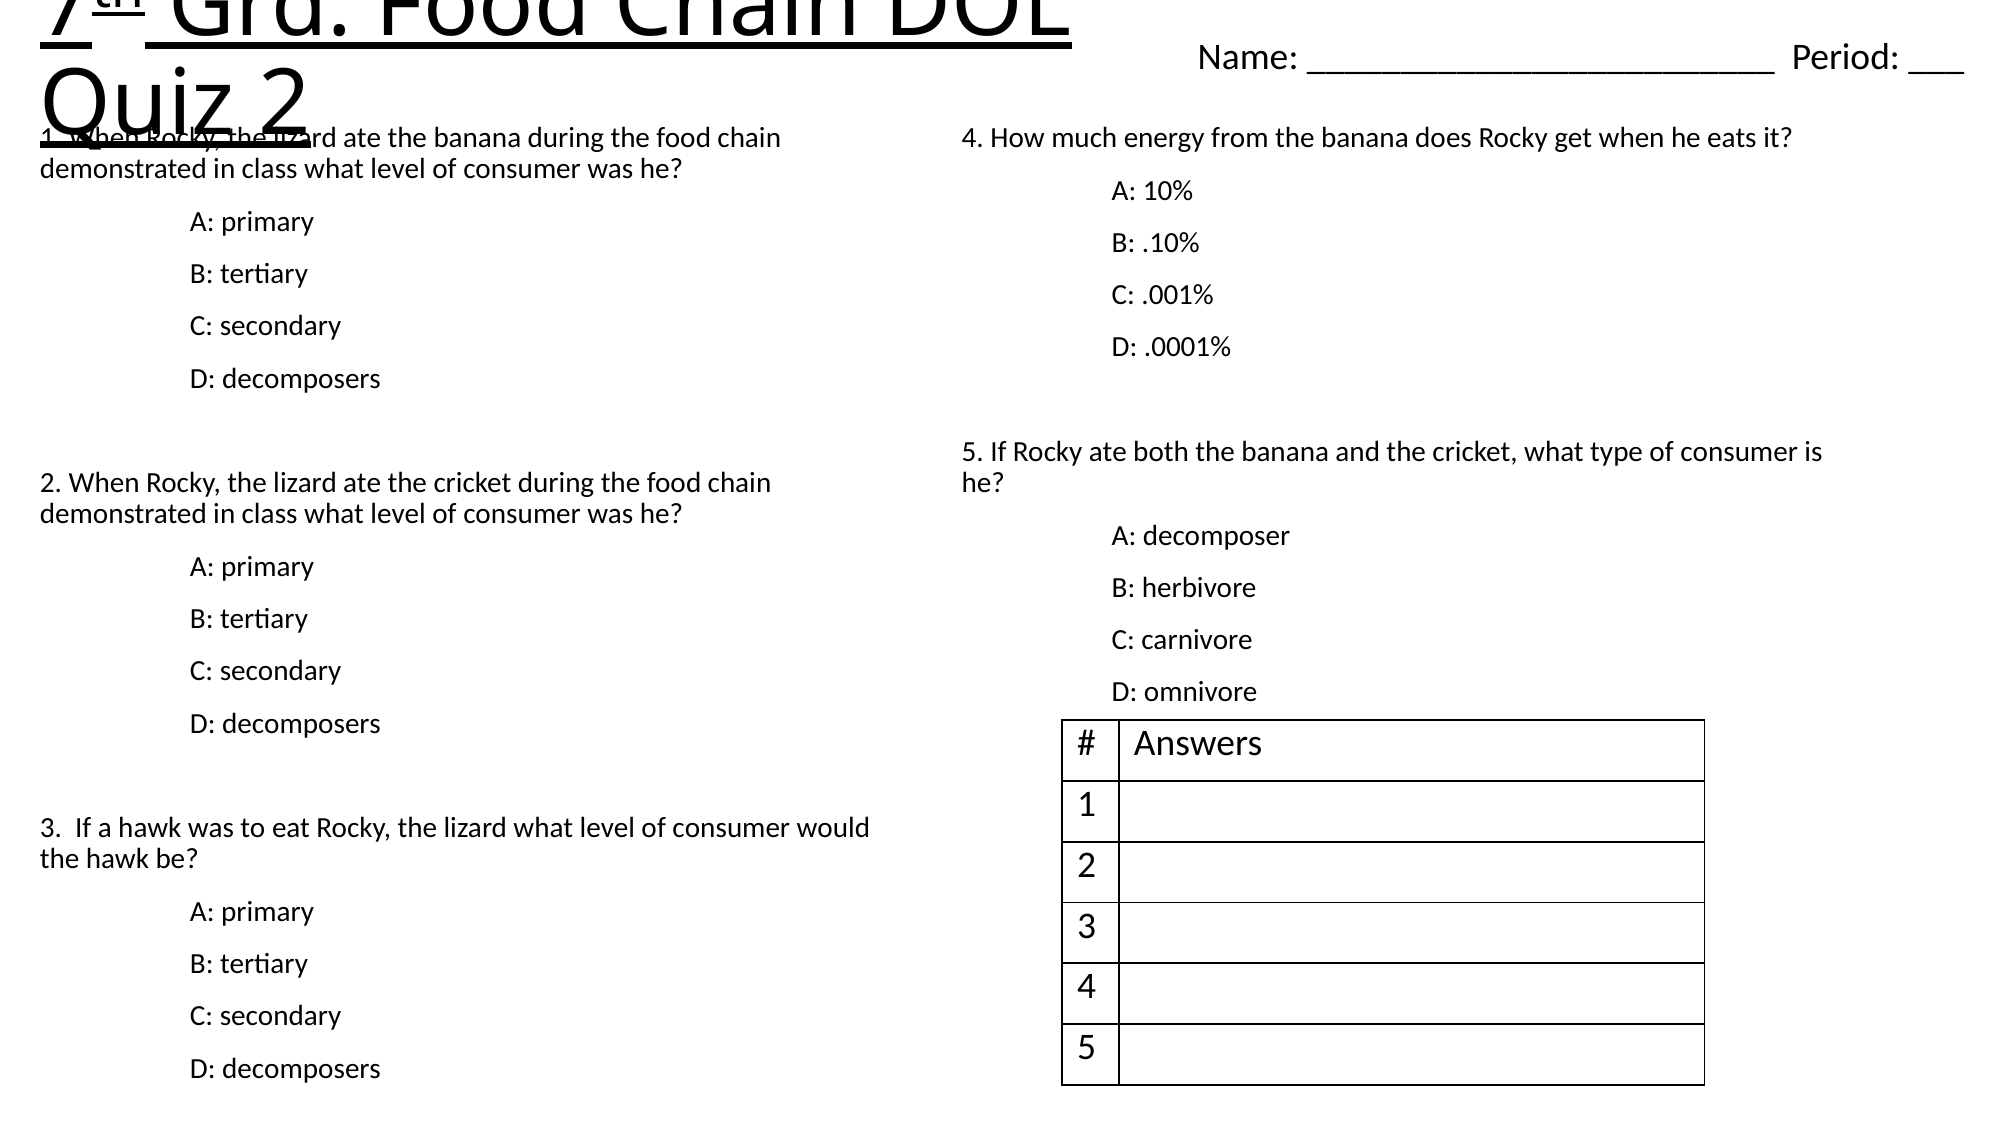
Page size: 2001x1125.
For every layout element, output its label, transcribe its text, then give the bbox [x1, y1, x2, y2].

text_box 4. How much energy from the banana does Rocky get when he eats it? A: 10% B: .10% C: .001% D: .0001% 5. If Rocky ate both the banana and the cricket, what type of consumer is he? A: decomposer B: herbivore C: carnivore D: omnivore [946, 115, 1875, 1085]
list 1. When Rocky, the lizard ate the banana during the food chain demonstrated in class what level of consumer was he? A: primary B: tertiary C: secondary D: decomposers 2. When Rocky, the lizard ate the cricket during the food chain demonstrated in class what level of consumer was he? A: primary B: tertiary C: secondary D: decomposers 3. If a hawk was to eat Rocky, the lizard what level of consumer would the hawk be? A: primary B: tertiary C: secondary D: decomposers [24, 164, 894, 1105]
table_cell [1120, 964, 1704, 1023]
table_header Answers [1120, 721, 1704, 780]
table_cell 5 [1063, 1025, 1118, 1084]
table_cell 3 [1063, 903, 1118, 962]
table_cell 4 [1063, 964, 1118, 1023]
table_cell [1120, 1025, 1704, 1084]
table_cell 2 [1063, 843, 1118, 902]
text_box Name: _________________________ Period: ___ [1208, 24, 2000, 85]
table_header # [1063, 721, 1118, 780]
table_cell [1120, 903, 1704, 962]
table_cell 1 [1063, 782, 1118, 841]
table_cell [1120, 782, 1704, 841]
table_cell [1120, 843, 1704, 902]
title 7th Grd. Food Chain DOL Quiz 2 [24, 0, 1208, 164]
